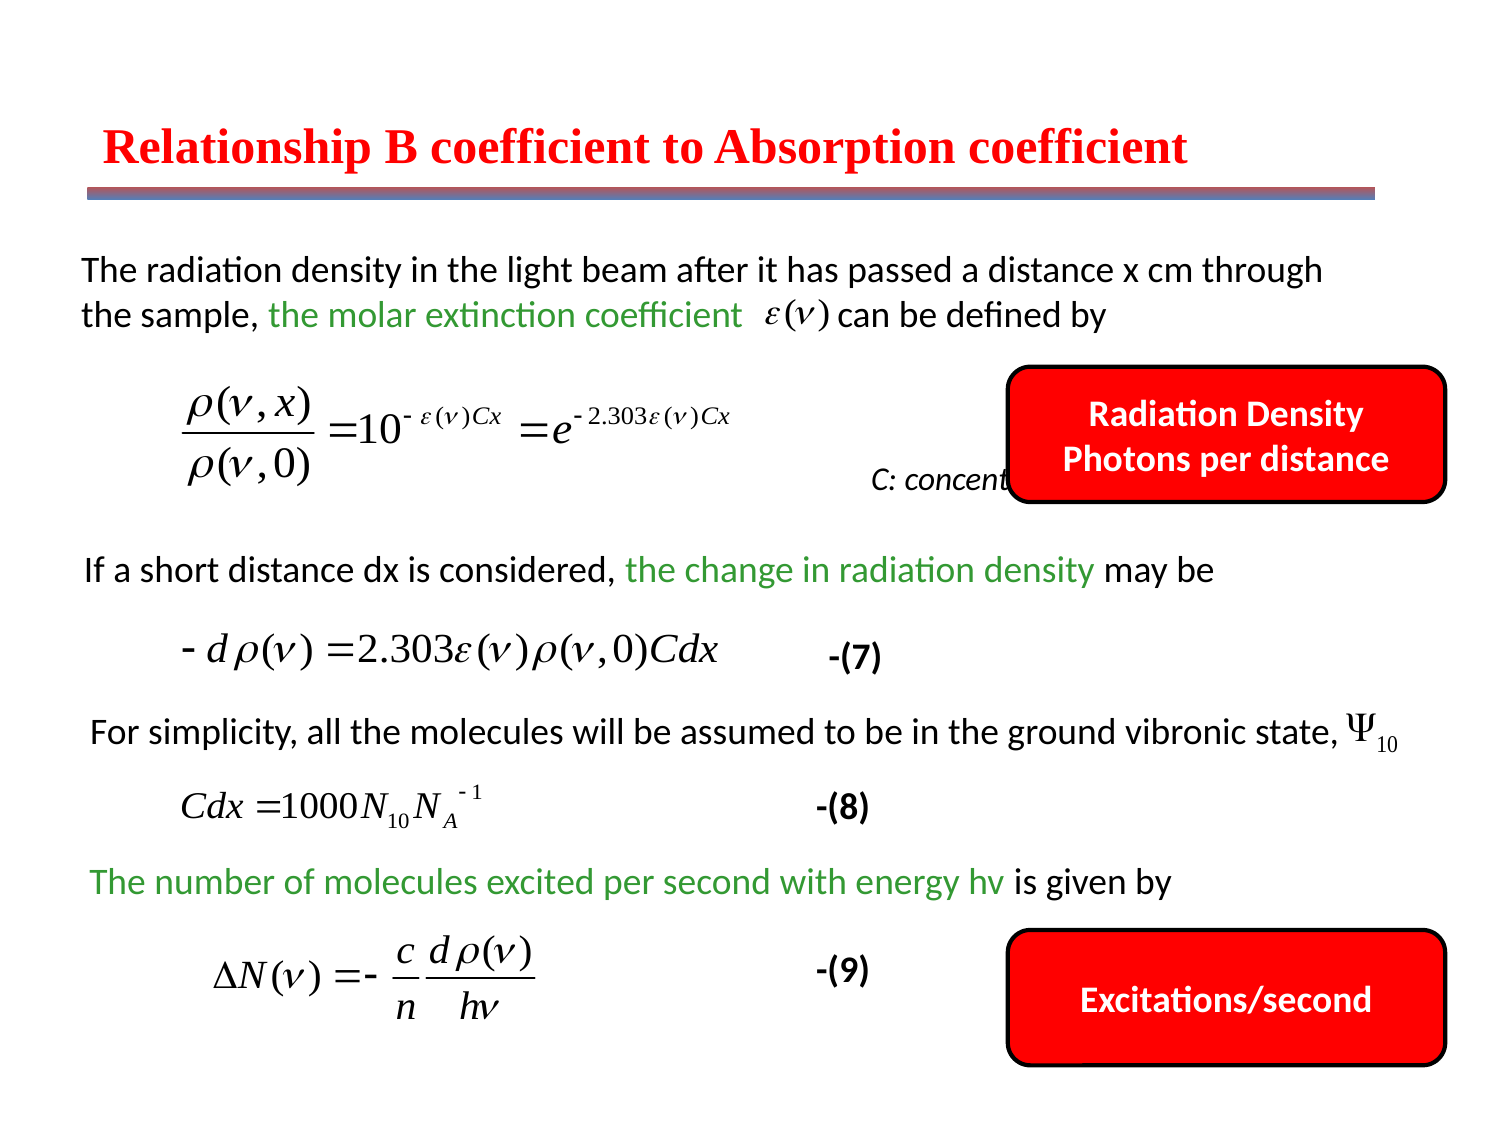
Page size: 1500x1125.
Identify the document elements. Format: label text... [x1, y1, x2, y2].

text_box C: concentration in moles per liter [856, 449, 1027, 505]
title Relationship B coefficient to Absorption coefficient [87, 99, 1375, 187]
text_box Excitations/second [1005, 927, 1448, 1068]
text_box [174, 624, 726, 681]
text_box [174, 374, 738, 495]
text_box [758, 291, 838, 341]
text_box The radiation density in the light beam after it has passed a distance x cm through the sample, the molar extinction coefficient can be defined by [66, 237, 1340, 343]
text_box -(7) [813, 624, 898, 685]
text_box For simplicity, all the molecules will be assumed to be in the ground vibronic state, [75, 699, 1338, 760]
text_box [1340, 699, 1407, 763]
text_box [49, 224, 1463, 1088]
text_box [174, 774, 488, 839]
text_box -(9) [801, 937, 886, 998]
text_box -(8) [801, 774, 886, 835]
text_box Radiation Density Photons per distance [1005, 364, 1448, 505]
text_box [87, 187, 1375, 200]
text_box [206, 924, 544, 1029]
text_box The number of molecules excited per second with energy hv is given by [74, 849, 1187, 910]
text_box If a short distance dx is considered, the change in radiation density may be [69, 537, 1230, 598]
